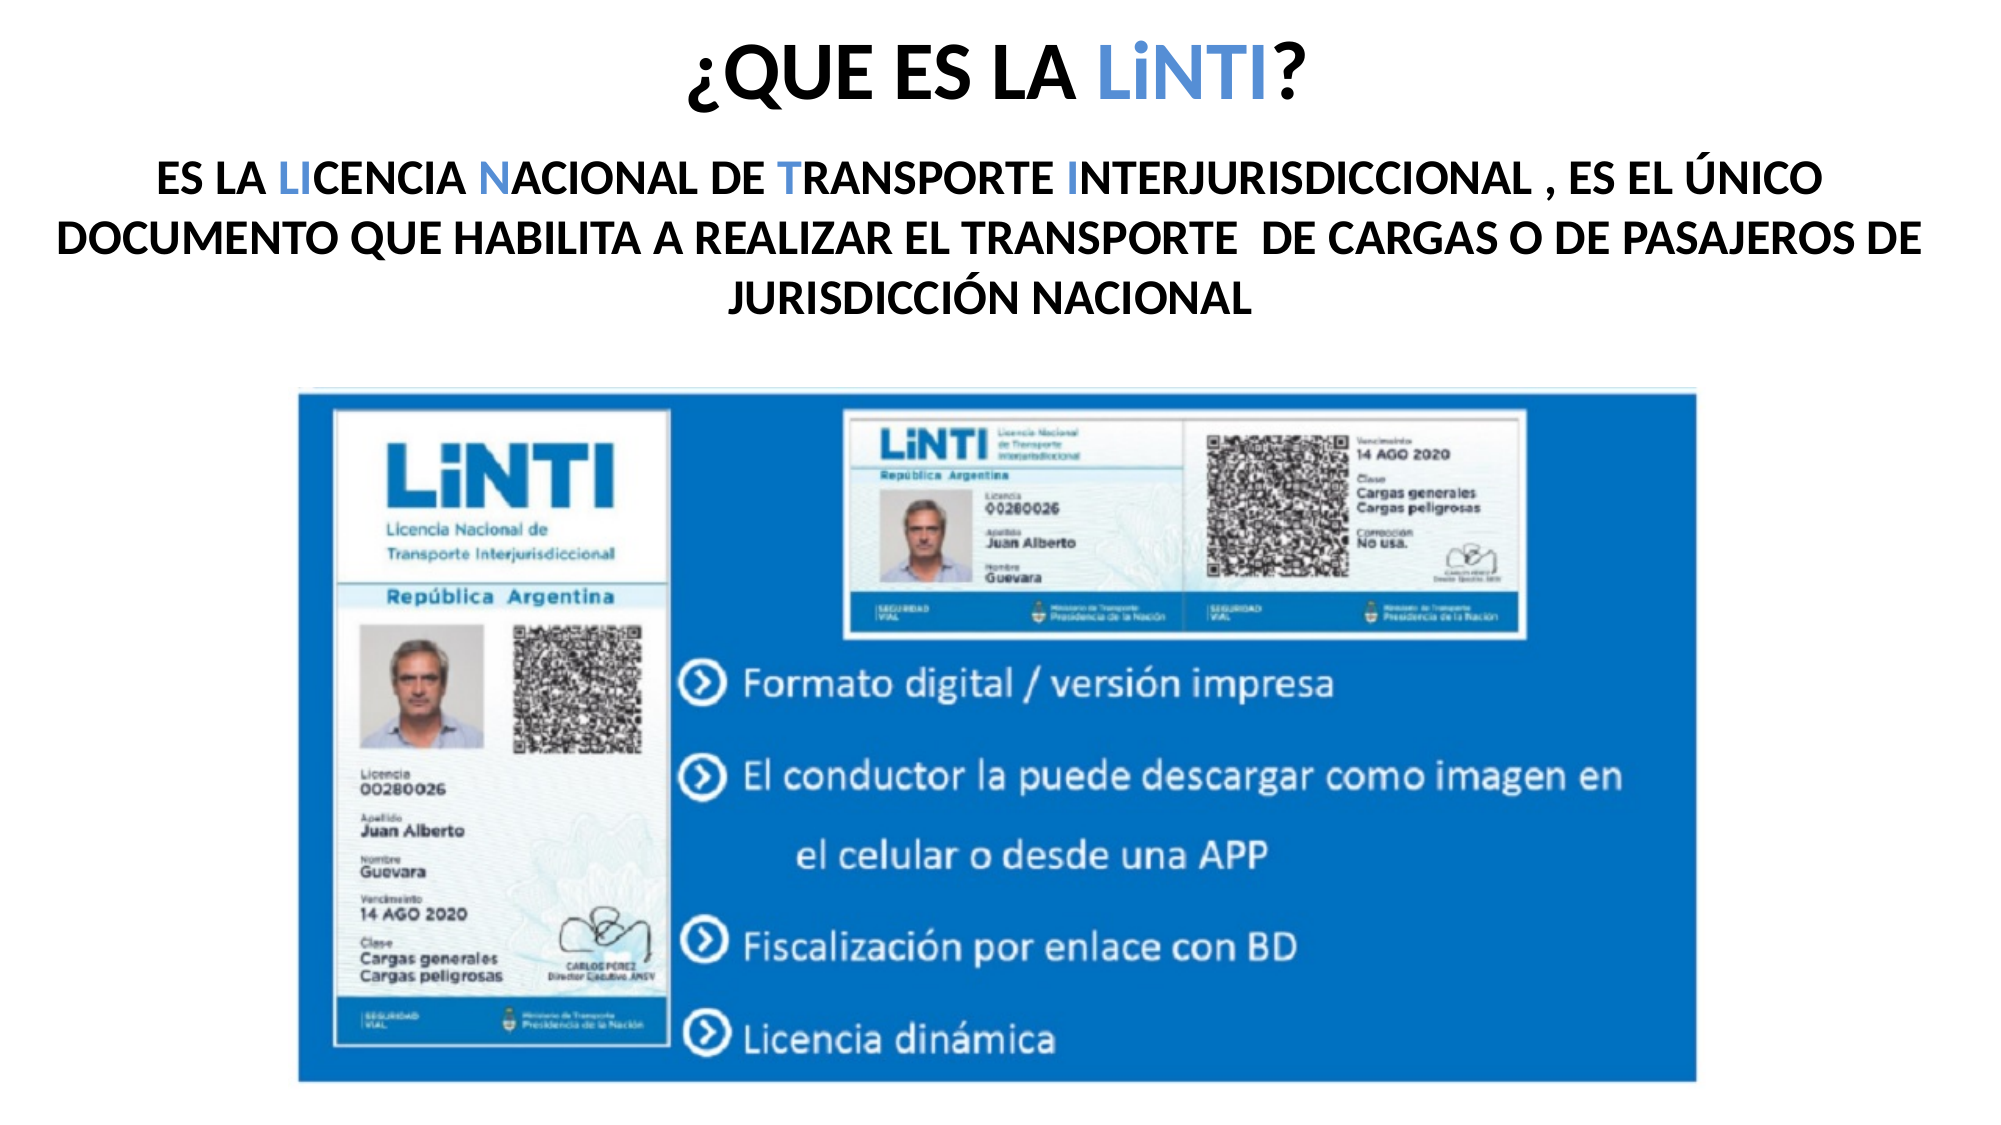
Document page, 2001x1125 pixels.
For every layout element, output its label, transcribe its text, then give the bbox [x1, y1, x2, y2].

text_box ES LA LICENCIA NACIONAL DE TRANSPORTE INTERJURISDICCIONAL , ES EL ÚNICO DOCUMENTO QUE HABILITA A REALIZAR EL TRANSPORTE DE CARGAS O DE PASAJEROS DE JURISDICCIÓN NACIONAL [39, 137, 1942, 332]
text_box ¿QUE ES LA LiNTI? [0, 8, 1997, 124]
picture [287, 387, 1706, 1093]
